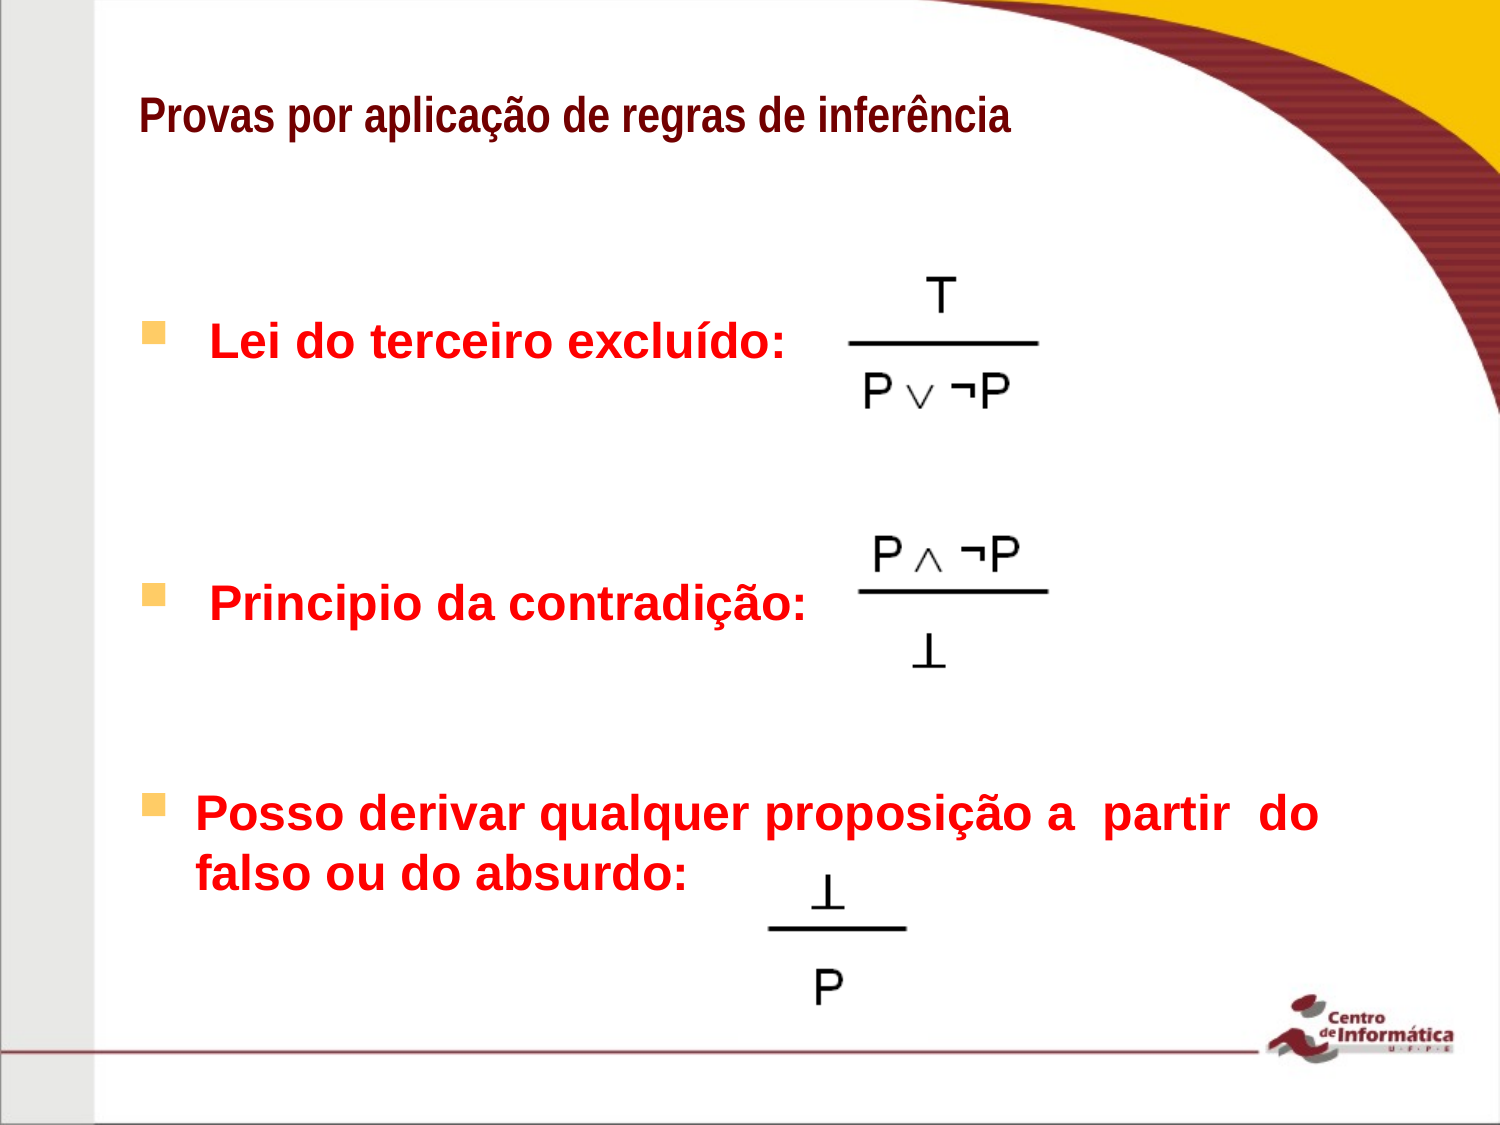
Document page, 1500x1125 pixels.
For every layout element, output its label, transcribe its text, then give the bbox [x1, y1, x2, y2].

picture [0, 0, 1500, 1125]
list Lei do terceiro excluído: Principio da contradição: Posso derivar qualquer proposição a partir do falso ou do absurdo: [123, 160, 1423, 1024]
title Provas por aplicação de regras de inferência [123, 19, 1319, 160]
